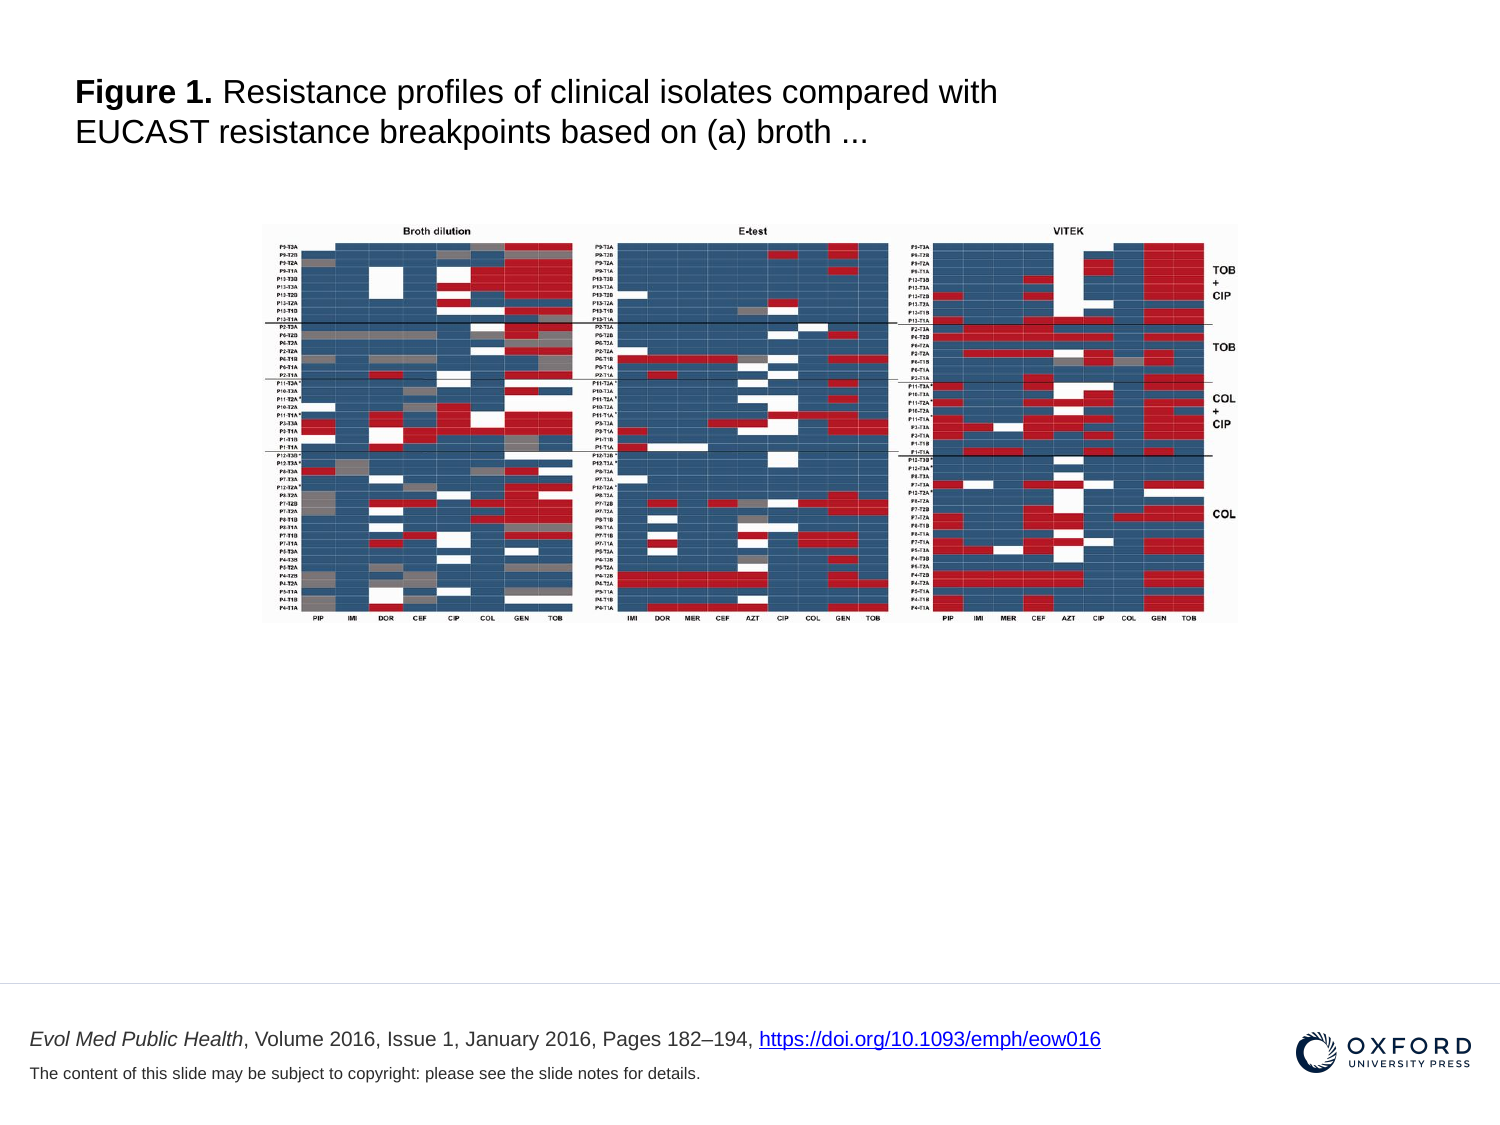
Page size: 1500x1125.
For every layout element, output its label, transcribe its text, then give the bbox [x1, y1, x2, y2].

picture [1296, 1032, 1471, 1073]
footer Evol Med Public Health, Volume 2016, Issue 1, January 2016, Pages 182–194, https://doi.org/10.1093/emph/eow016 The content of this slide may be subject to copyright: please see the slide notes for details. [0, 983, 1260, 1125]
picture [262, 224, 1238, 623]
title Figure 1. Resistance profiles of clinical isolates compared with EUCAST resistance breakpoints based on (a) broth ... [75, 69, 1078, 171]
